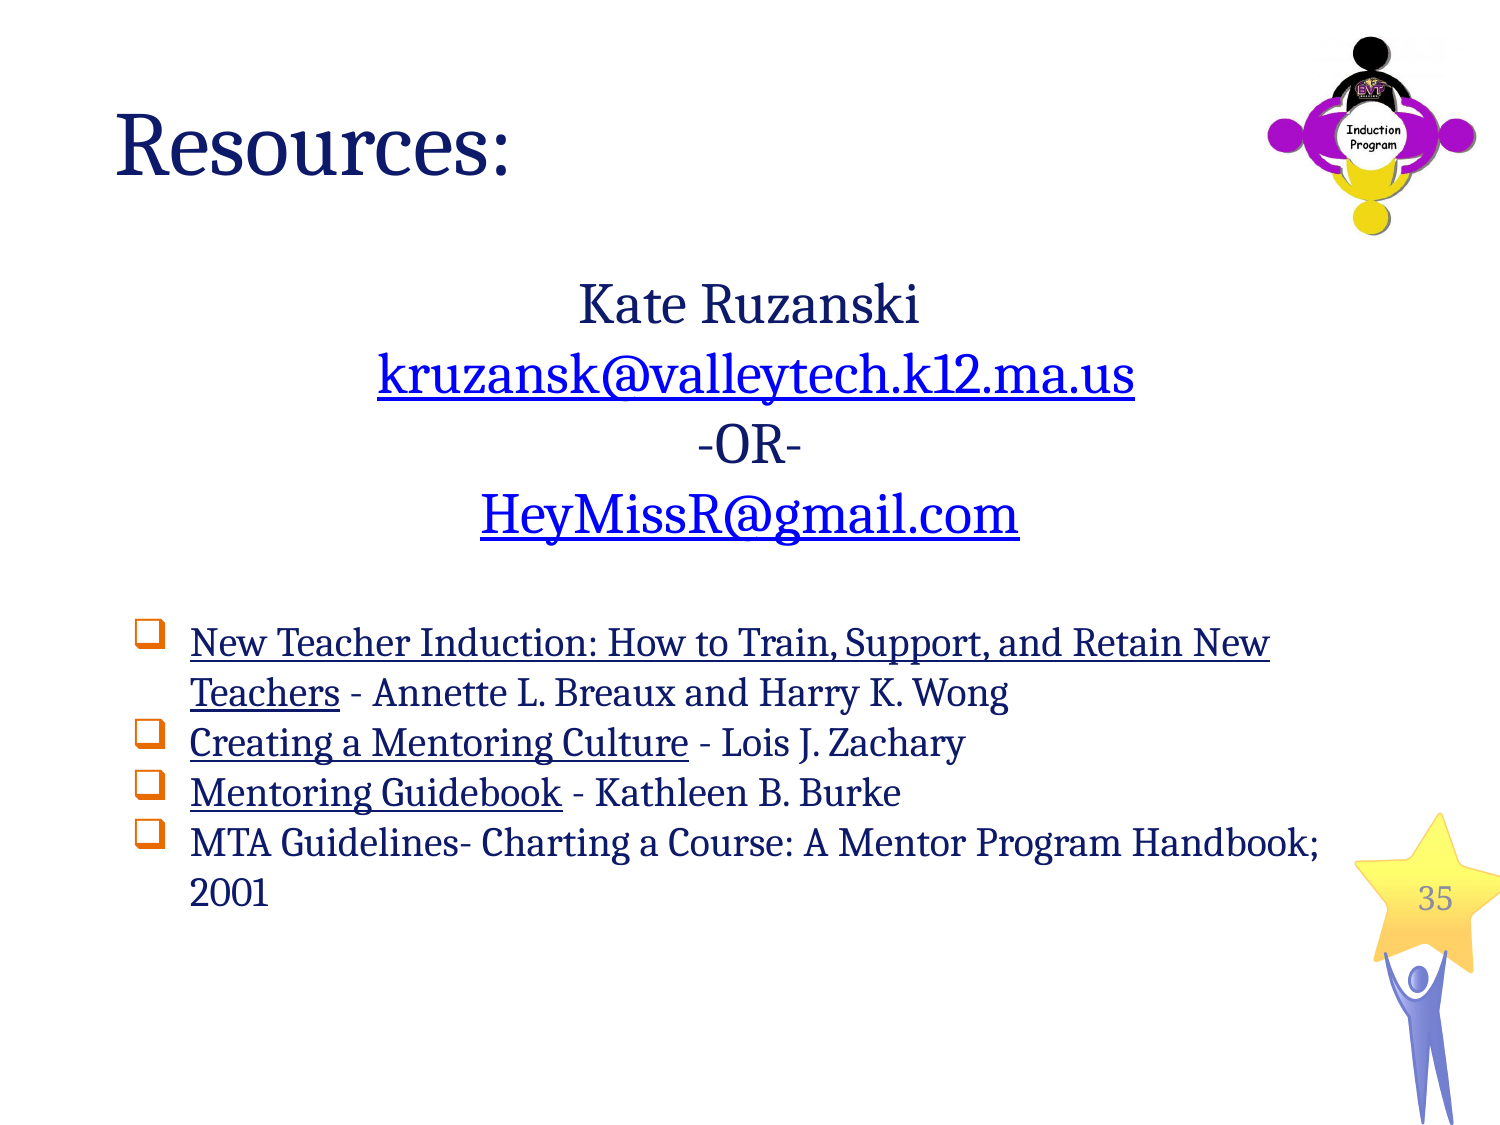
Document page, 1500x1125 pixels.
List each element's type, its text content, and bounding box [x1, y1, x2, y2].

list Kate Ruzanski kruzansk@valleytech.k12.ma.us -OR- HeyMissR@gmail.com New Teacher Induction: How to Train, Support, and Retain New Teachers - Annette L. Breaux and Harry K. Wong Creating a Mentoring Culture - Lois J. Zachary Mentoring Guidebook - Kathleen B. Burke MTA Guidelines- Charting a Course: A Mentor Program Handbook; 2001 [99, 249, 1400, 1092]
picture [1263, 32, 1480, 245]
slide_number 35 [1392, 862, 1480, 938]
title Resources: [99, 45, 1258, 233]
